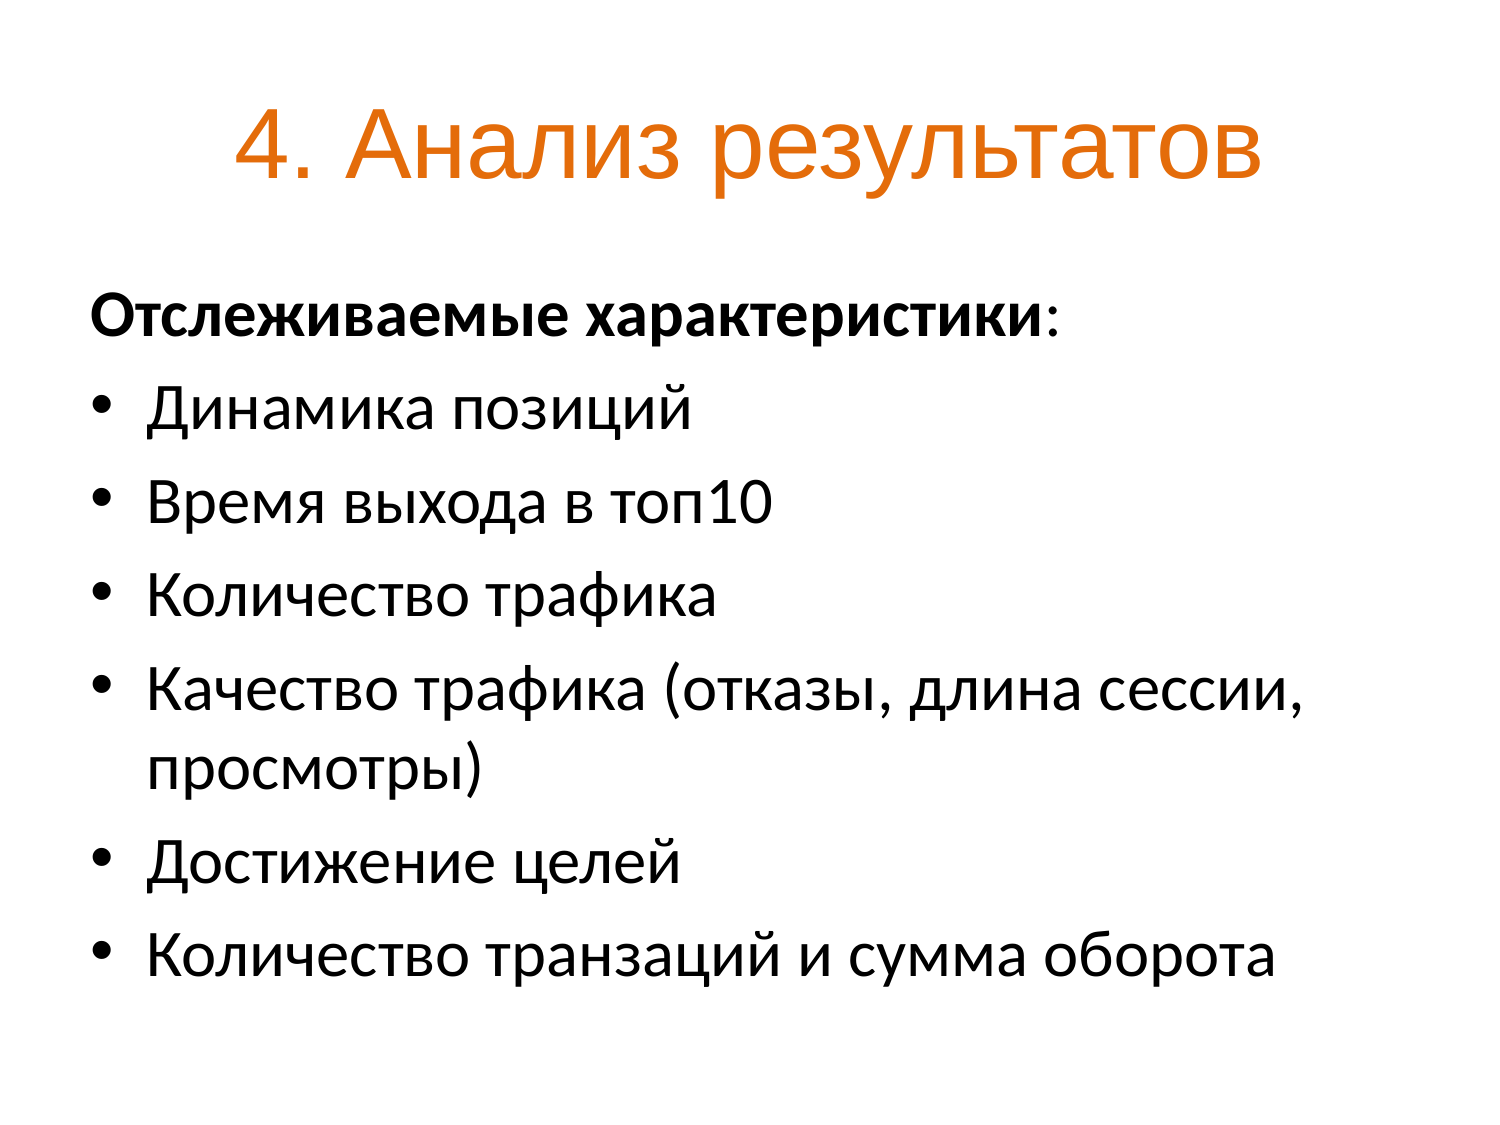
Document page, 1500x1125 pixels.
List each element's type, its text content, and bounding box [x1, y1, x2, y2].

title 4. Анализ результатов [75, 45, 1425, 233]
list Отслеживаемые характеристики: Динамика позиций Время выхода в топ10 Количество трафика Качество трафика (отказы, длина сессии, просмотры) Достижение целей Количество транзаций и сумма оборота [75, 262, 1425, 1035]
